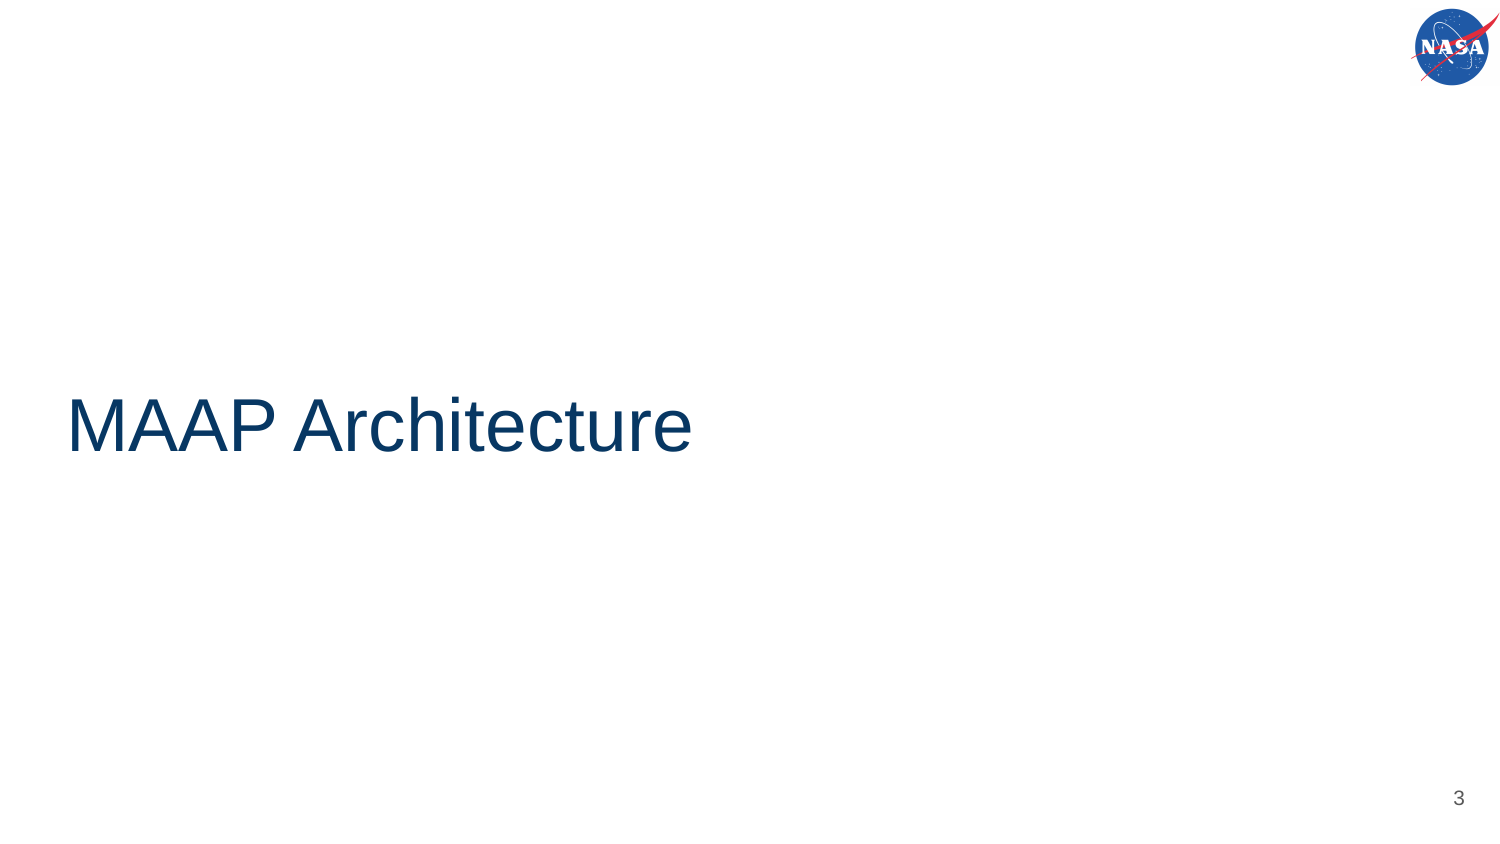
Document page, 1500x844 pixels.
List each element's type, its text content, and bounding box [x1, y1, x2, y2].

slide_number ‹#› [1389, 764, 1480, 830]
picture [1410, 8, 1500, 86]
title MAAP Architecture [51, 352, 1449, 491]
